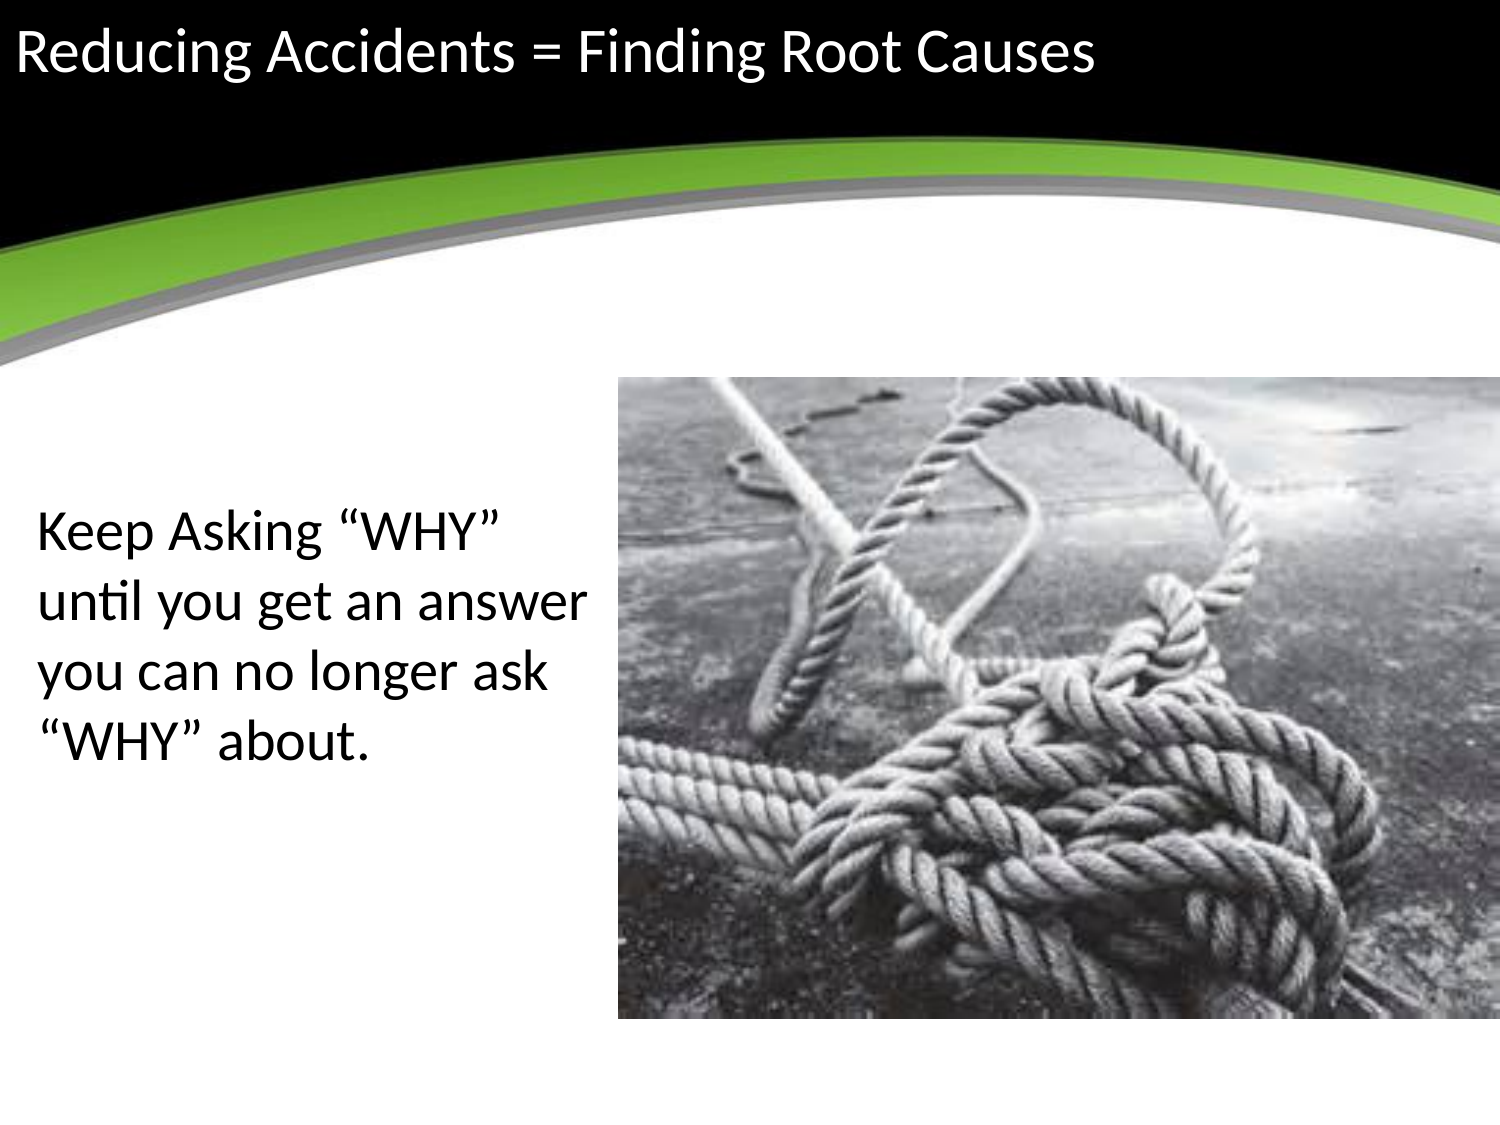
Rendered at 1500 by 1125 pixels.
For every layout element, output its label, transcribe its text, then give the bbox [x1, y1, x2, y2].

picture [0, 0, 1500, 1125]
title Reducing Accidents = Finding Root Causes [0, 0, 1294, 172]
text_box Keep Asking “WHY” until you get an answer you can no longer ask “WHY” about. [23, 484, 618, 780]
